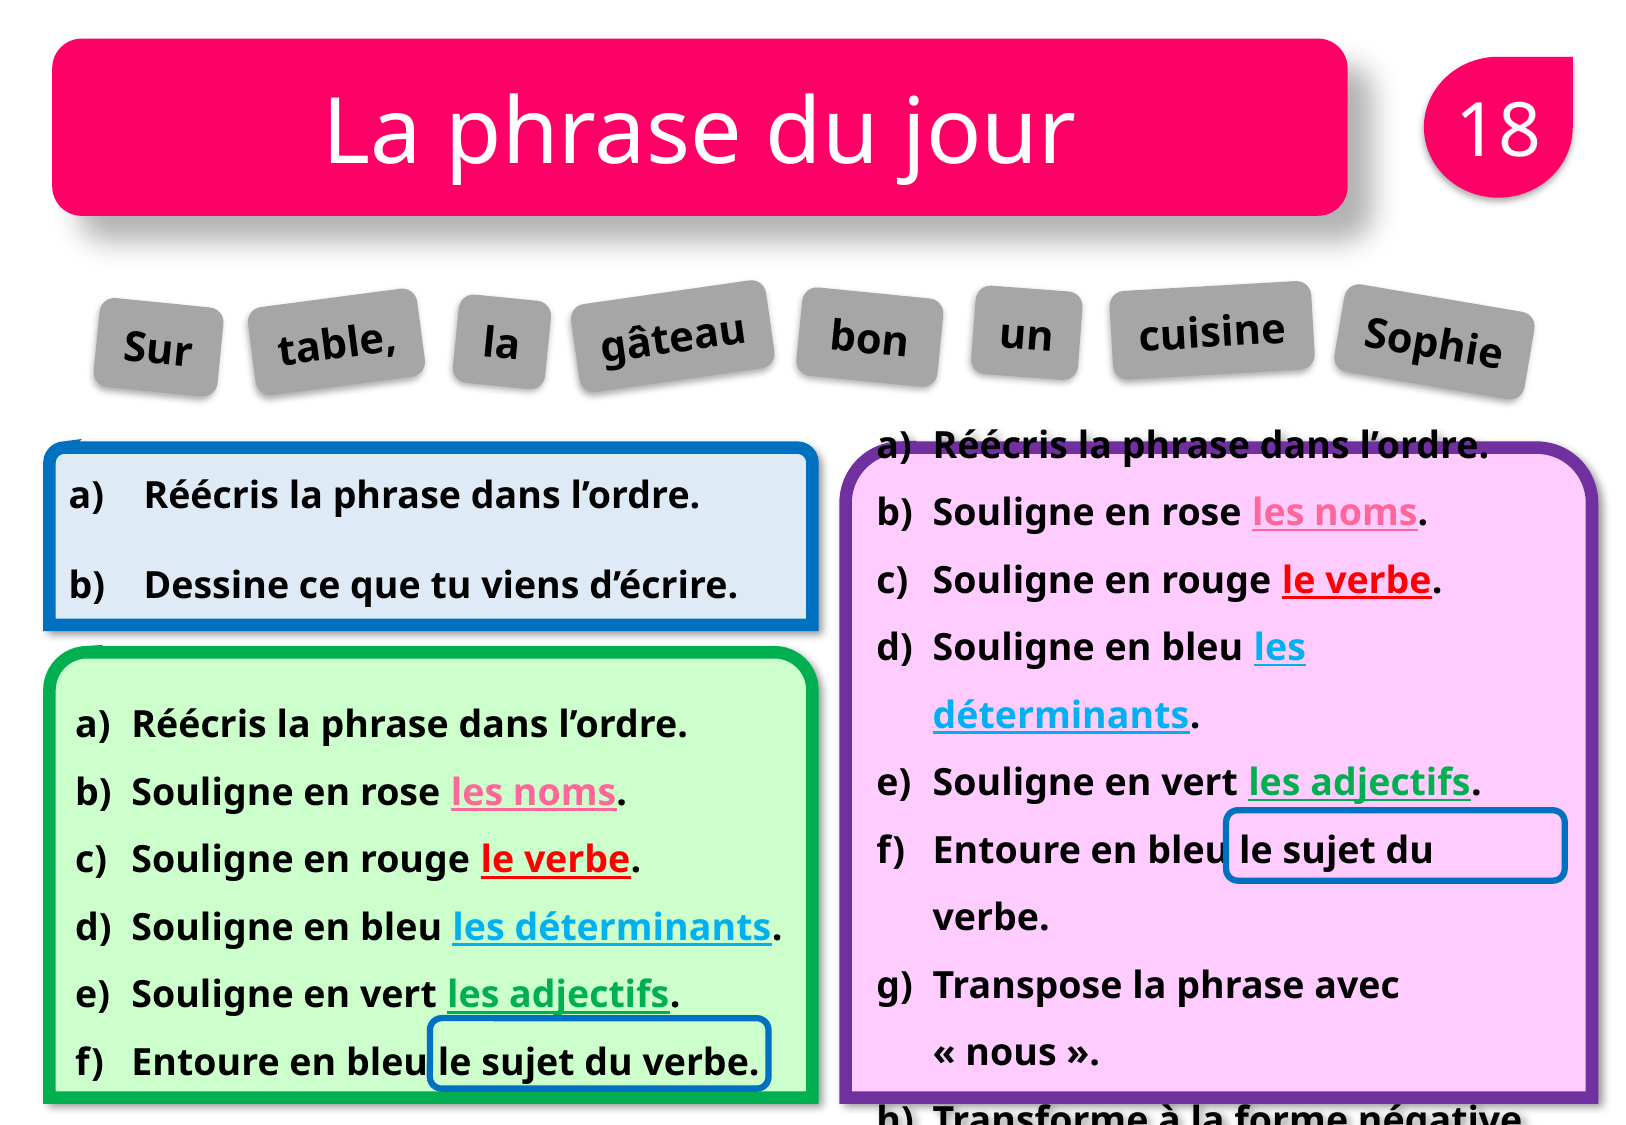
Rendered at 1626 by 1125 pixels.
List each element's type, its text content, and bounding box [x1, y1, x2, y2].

text_box cuisine [1108, 280, 1316, 381]
text_box Sophie [1333, 283, 1536, 401]
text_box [49, 447, 1592, 1098]
text_box Sur [92, 297, 225, 398]
text_box La phrase du jour [51, 37, 1349, 217]
text_box 18 [1422, 55, 1574, 199]
text_box bon [795, 286, 945, 388]
text_box la [451, 293, 553, 391]
text_box gâteau [570, 279, 776, 393]
text_box un [970, 284, 1084, 381]
text_box table, [246, 287, 426, 397]
